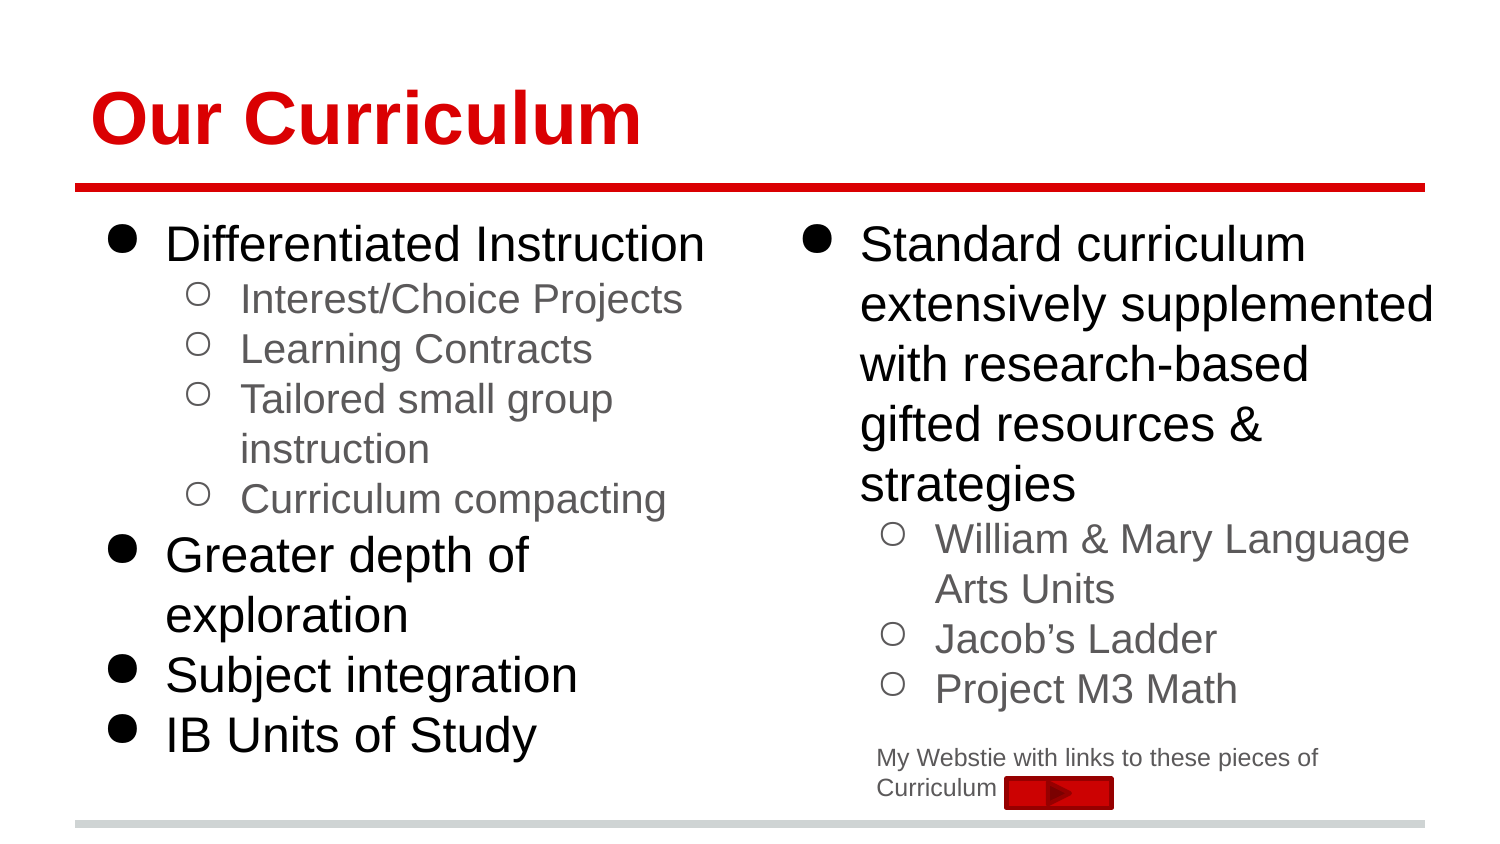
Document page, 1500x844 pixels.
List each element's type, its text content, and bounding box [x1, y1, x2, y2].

text_box [1004, 776, 1114, 810]
list Differentiated Instruction Interest/Choice Projects Learning Contracts Tailored small group instruction Curriculum compacting Greater depth of exploration Subject integration IB Units of Study [75, 196, 731, 808]
list Standard curriculum extensively supplemented with research-based gifted resources & strategies William & Mary Language Arts Units Jacob’s Ladder Project M3 Math My Webstie with links to these pieces of Curriculum [769, 196, 1454, 808]
title Our Curriculum [75, 33, 1425, 175]
